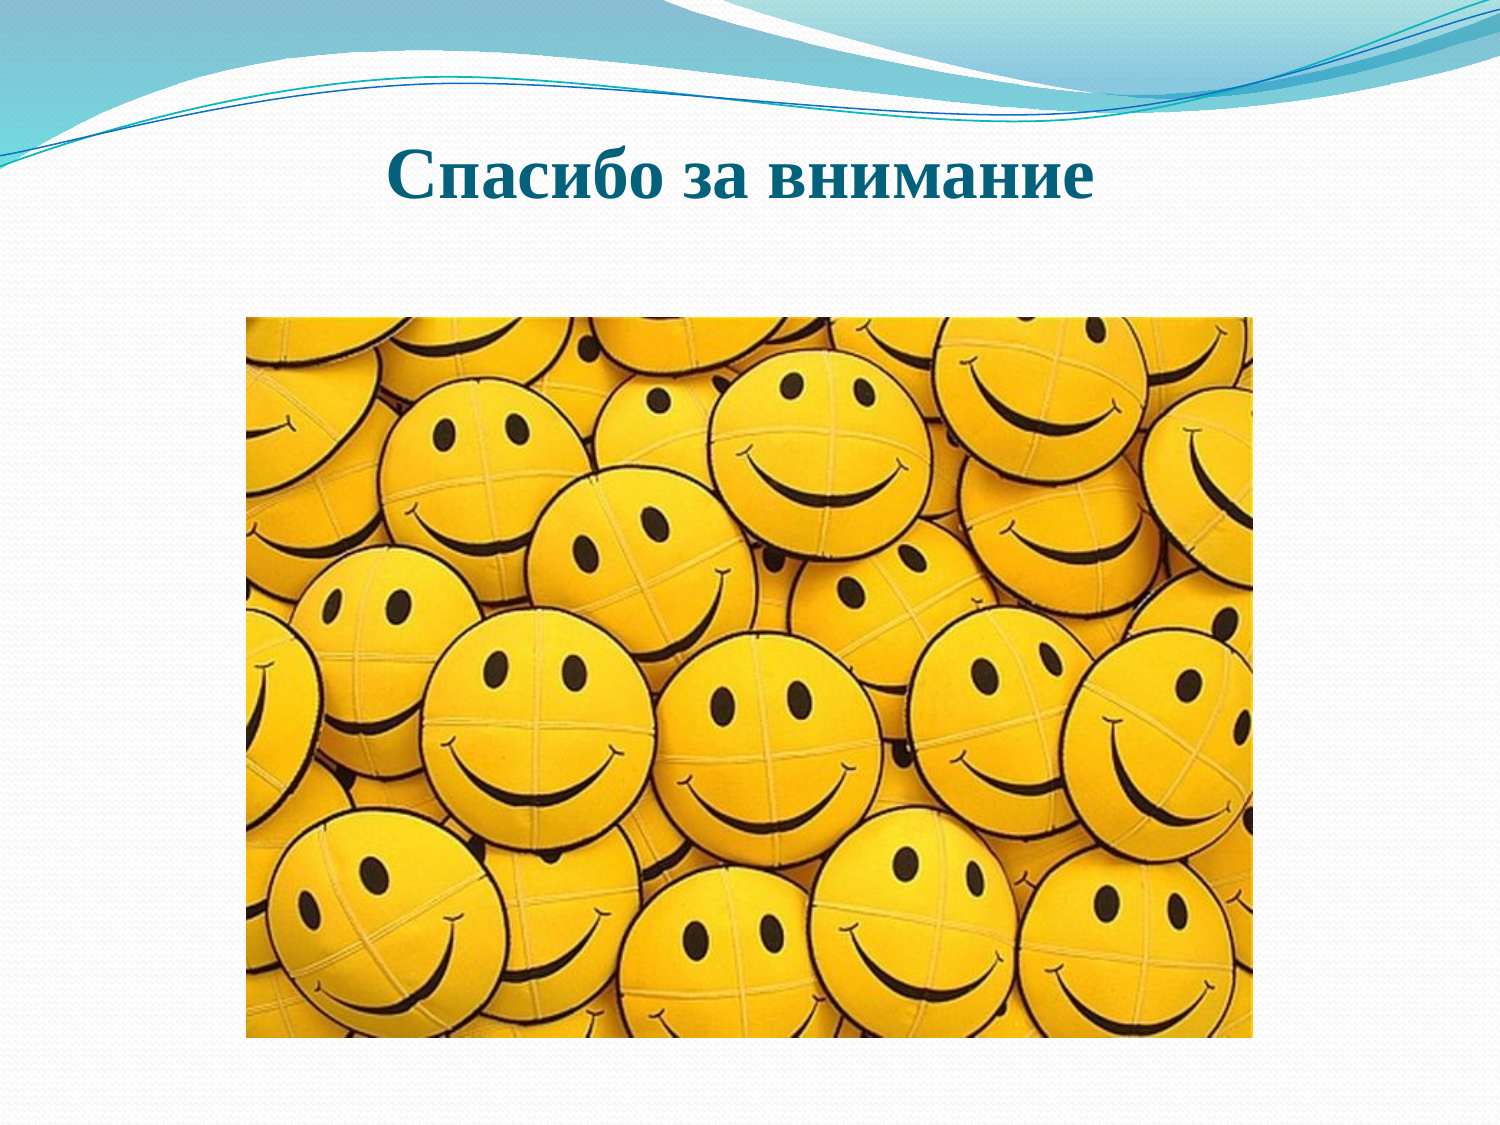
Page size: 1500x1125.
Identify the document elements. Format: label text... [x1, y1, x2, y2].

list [246, 317, 1254, 1038]
title Спасибо за внимание [75, 115, 1425, 303]
